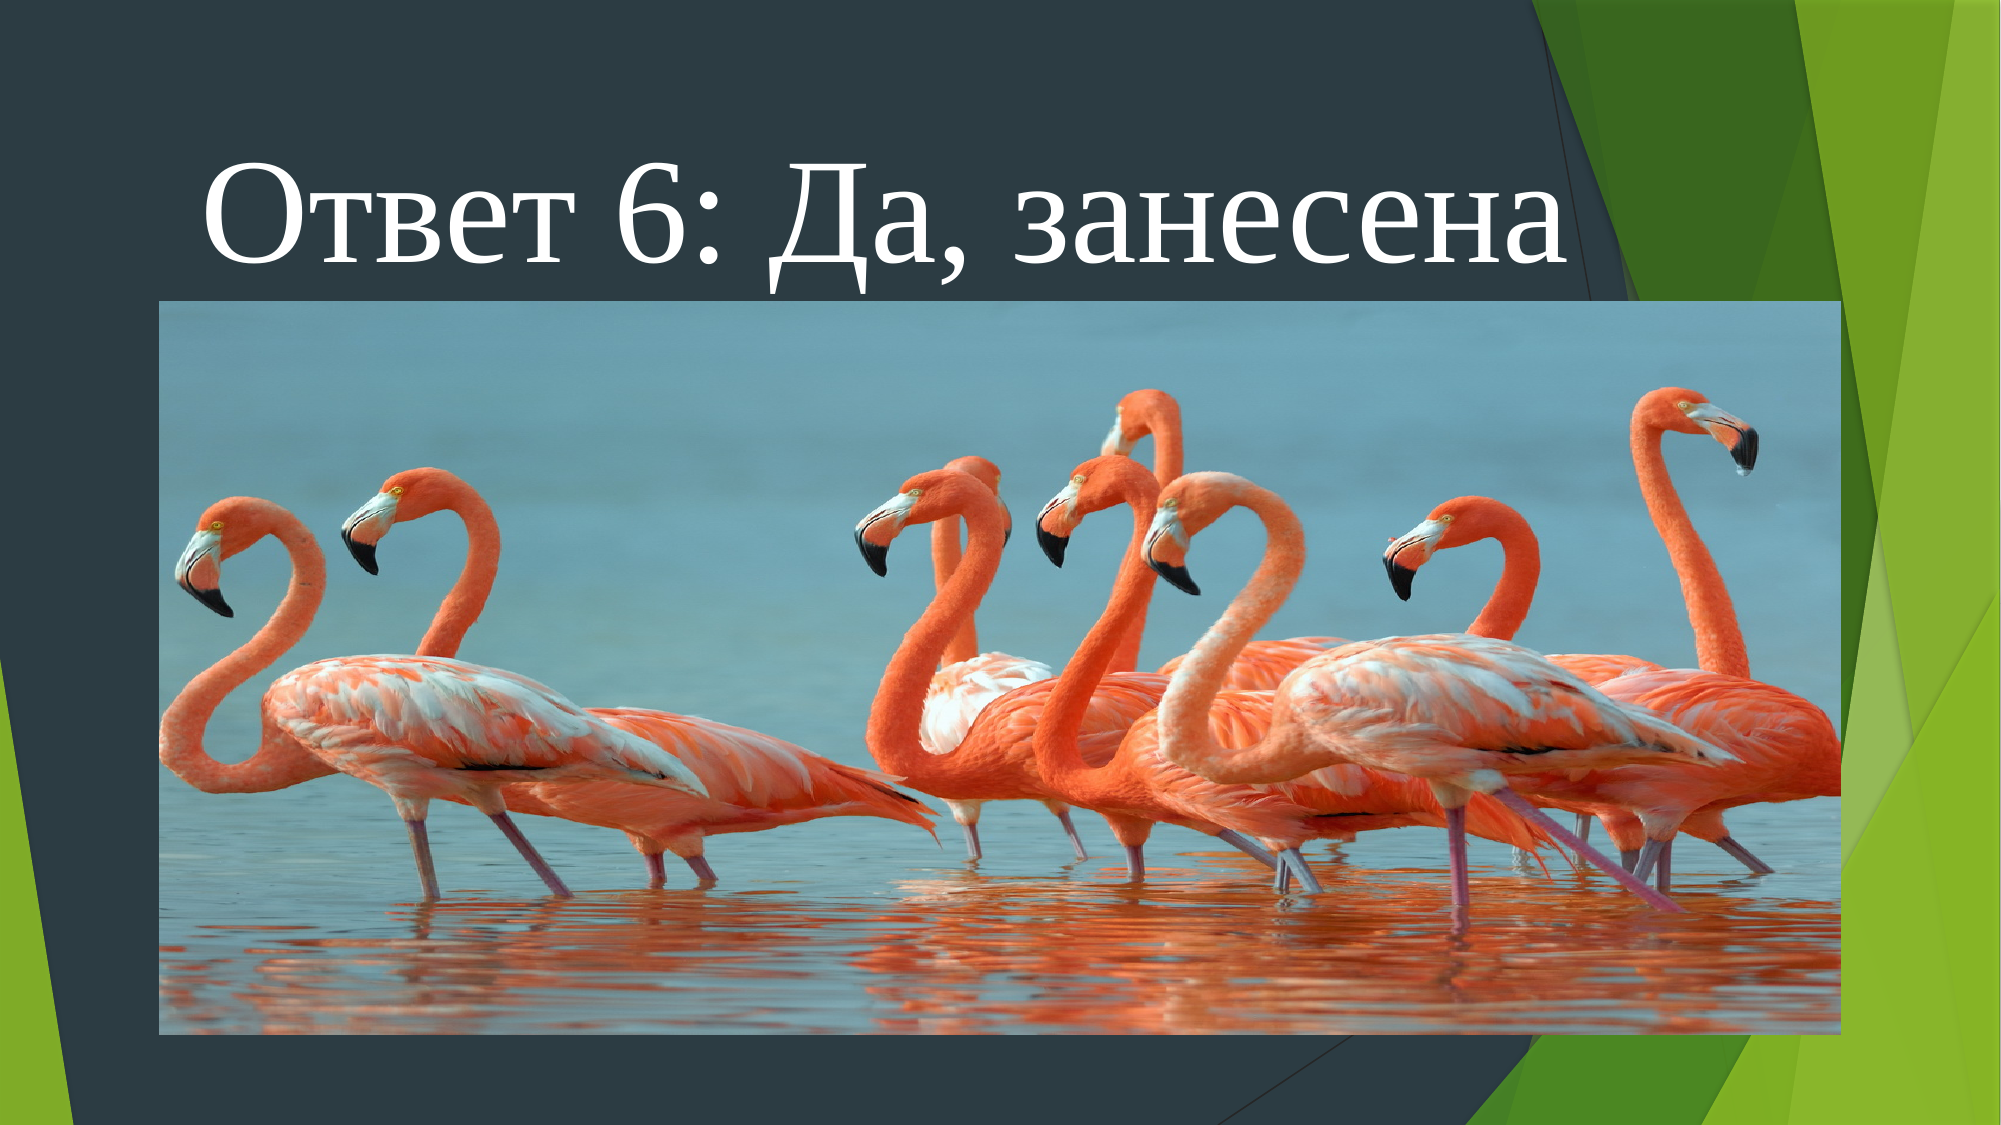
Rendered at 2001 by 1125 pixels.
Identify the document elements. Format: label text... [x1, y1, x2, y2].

text_box Ответ 6: Да, занесена [186, 104, 1779, 298]
picture [158, 301, 1842, 1036]
